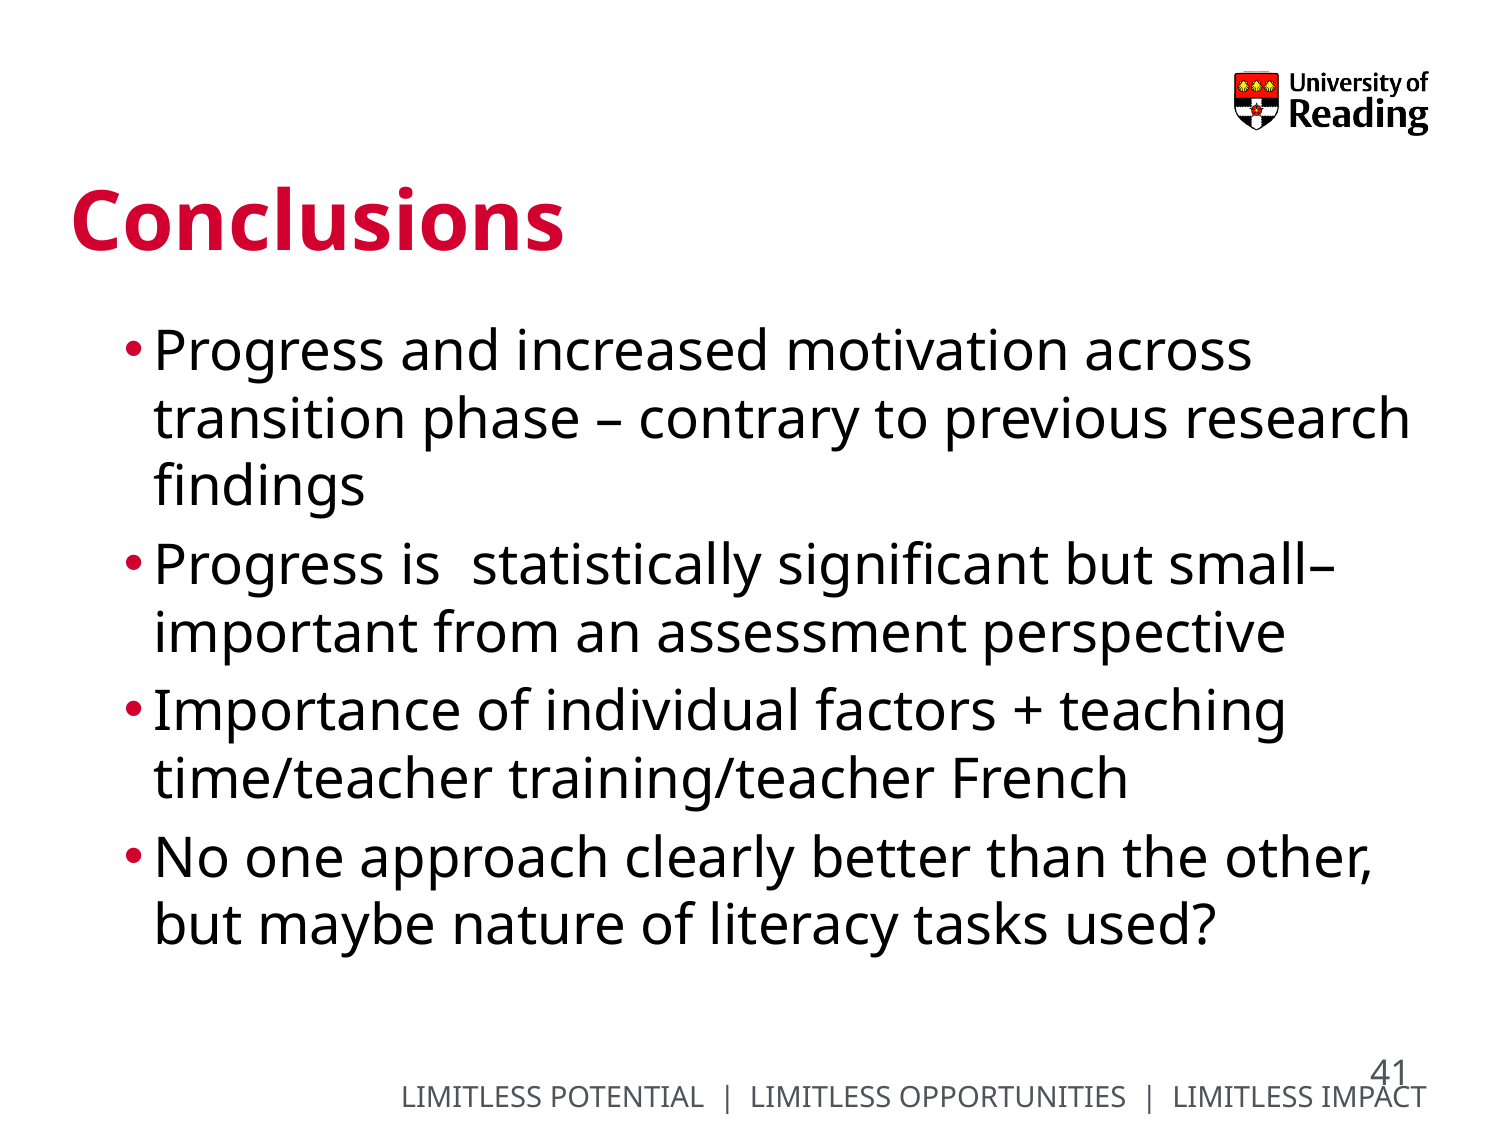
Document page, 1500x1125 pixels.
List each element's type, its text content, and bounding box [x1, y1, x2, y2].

title Conclusions [69, 149, 1428, 268]
slide_number 41 [1075, 1042, 1425, 1103]
list Progress and increased motivation across transition phase – contrary to previous research findings Progress is statistically significant but small– important from an assessment perspective Importance of individual factors + teaching time/teacher training/teacher French No one approach clearly better than the other, but maybe nature of literacy tasks used? [123, 314, 1425, 1125]
picture [1234, 71, 1429, 136]
